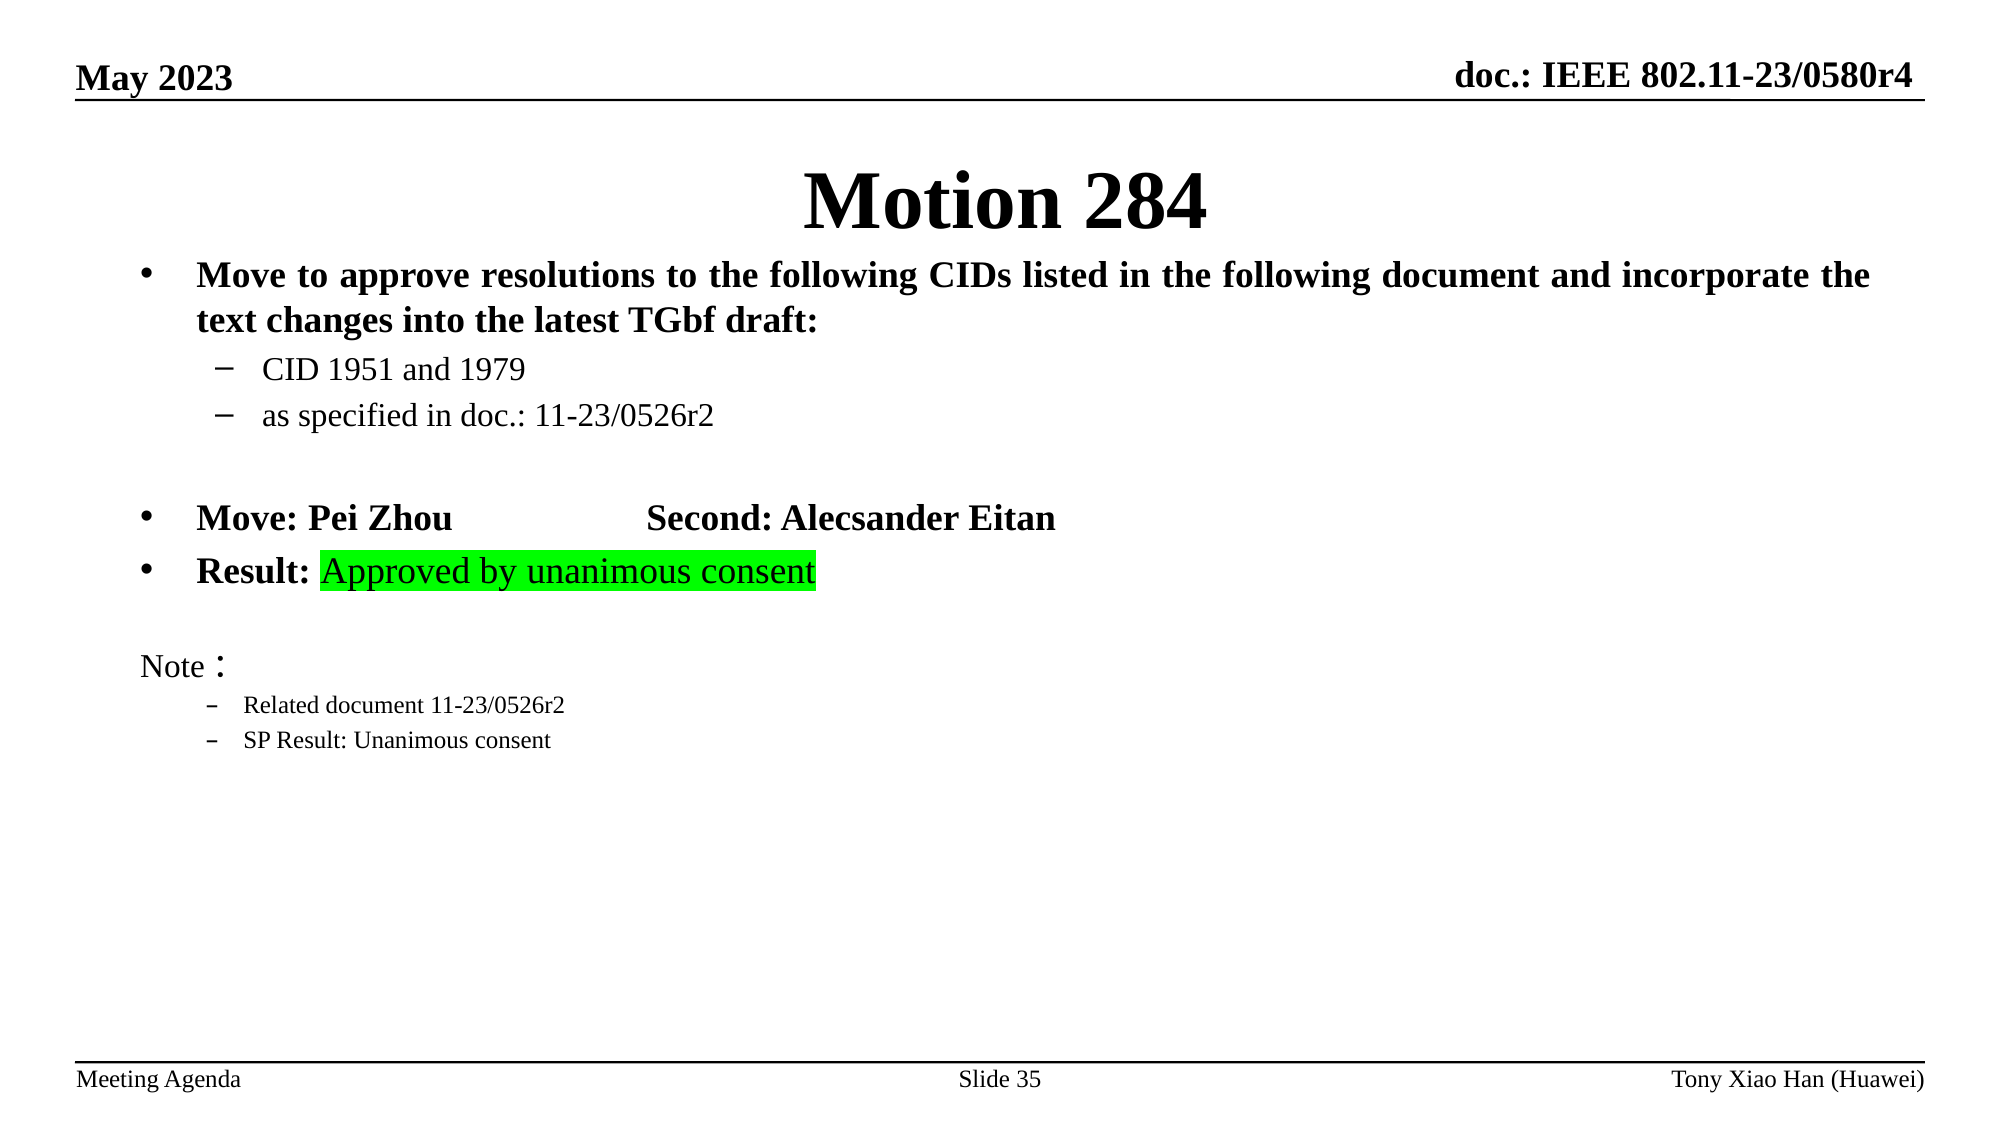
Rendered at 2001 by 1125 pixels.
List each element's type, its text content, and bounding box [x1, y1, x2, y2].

text_box Motion 284 [368, 137, 1644, 212]
text_box Move to approve resolutions to the following CIDs listed in the following document and incorporate the text changes into the latest TGbf draft: CID 1951 and 1979 as specified in doc.: 11-23/0526r2 Move: Pei Zhou Second: Alecsander Eitan Result: Approved by unanimous consent Note： Related document 11-23/0526r2 SP Result: Unanimous consent [125, 212, 1888, 900]
